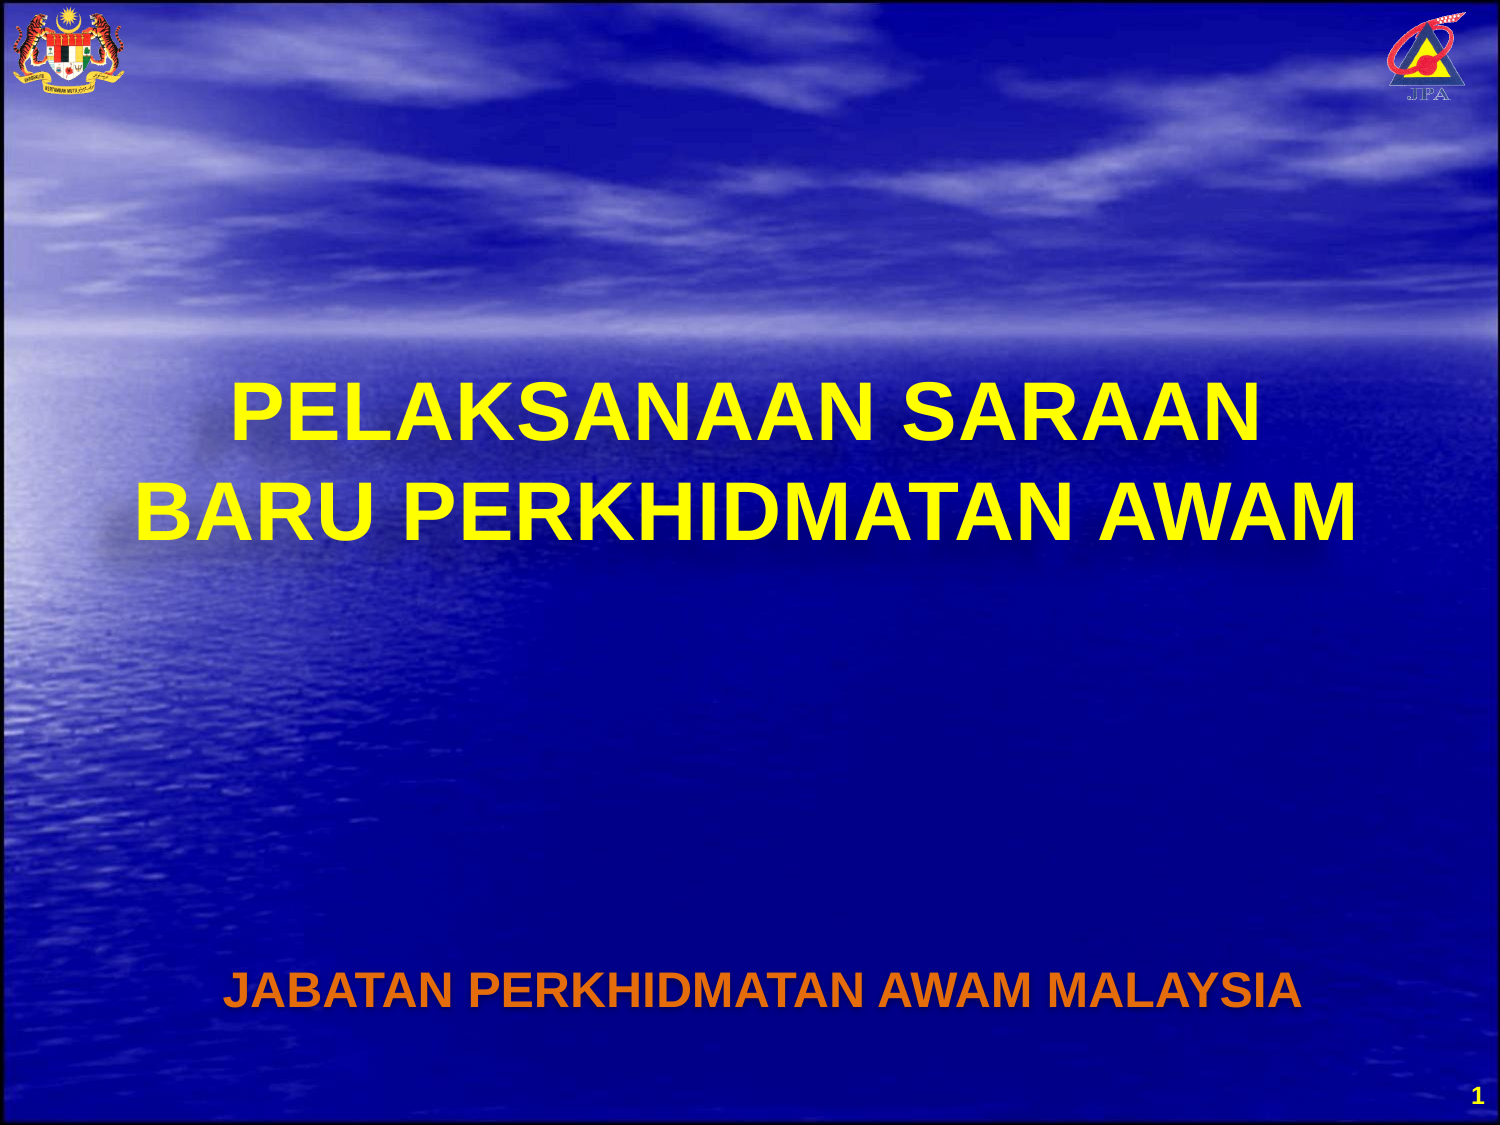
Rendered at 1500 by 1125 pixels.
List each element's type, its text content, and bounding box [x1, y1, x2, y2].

text_box PELAKSANAAN SARAAN BARU PERKHIDMATAN AWAM [115, 349, 1379, 651]
text_box JABATAN PERKHIDMATAN AWAM MALAYSIA [187, 949, 1338, 1025]
picture [0, 0, 1500, 1125]
